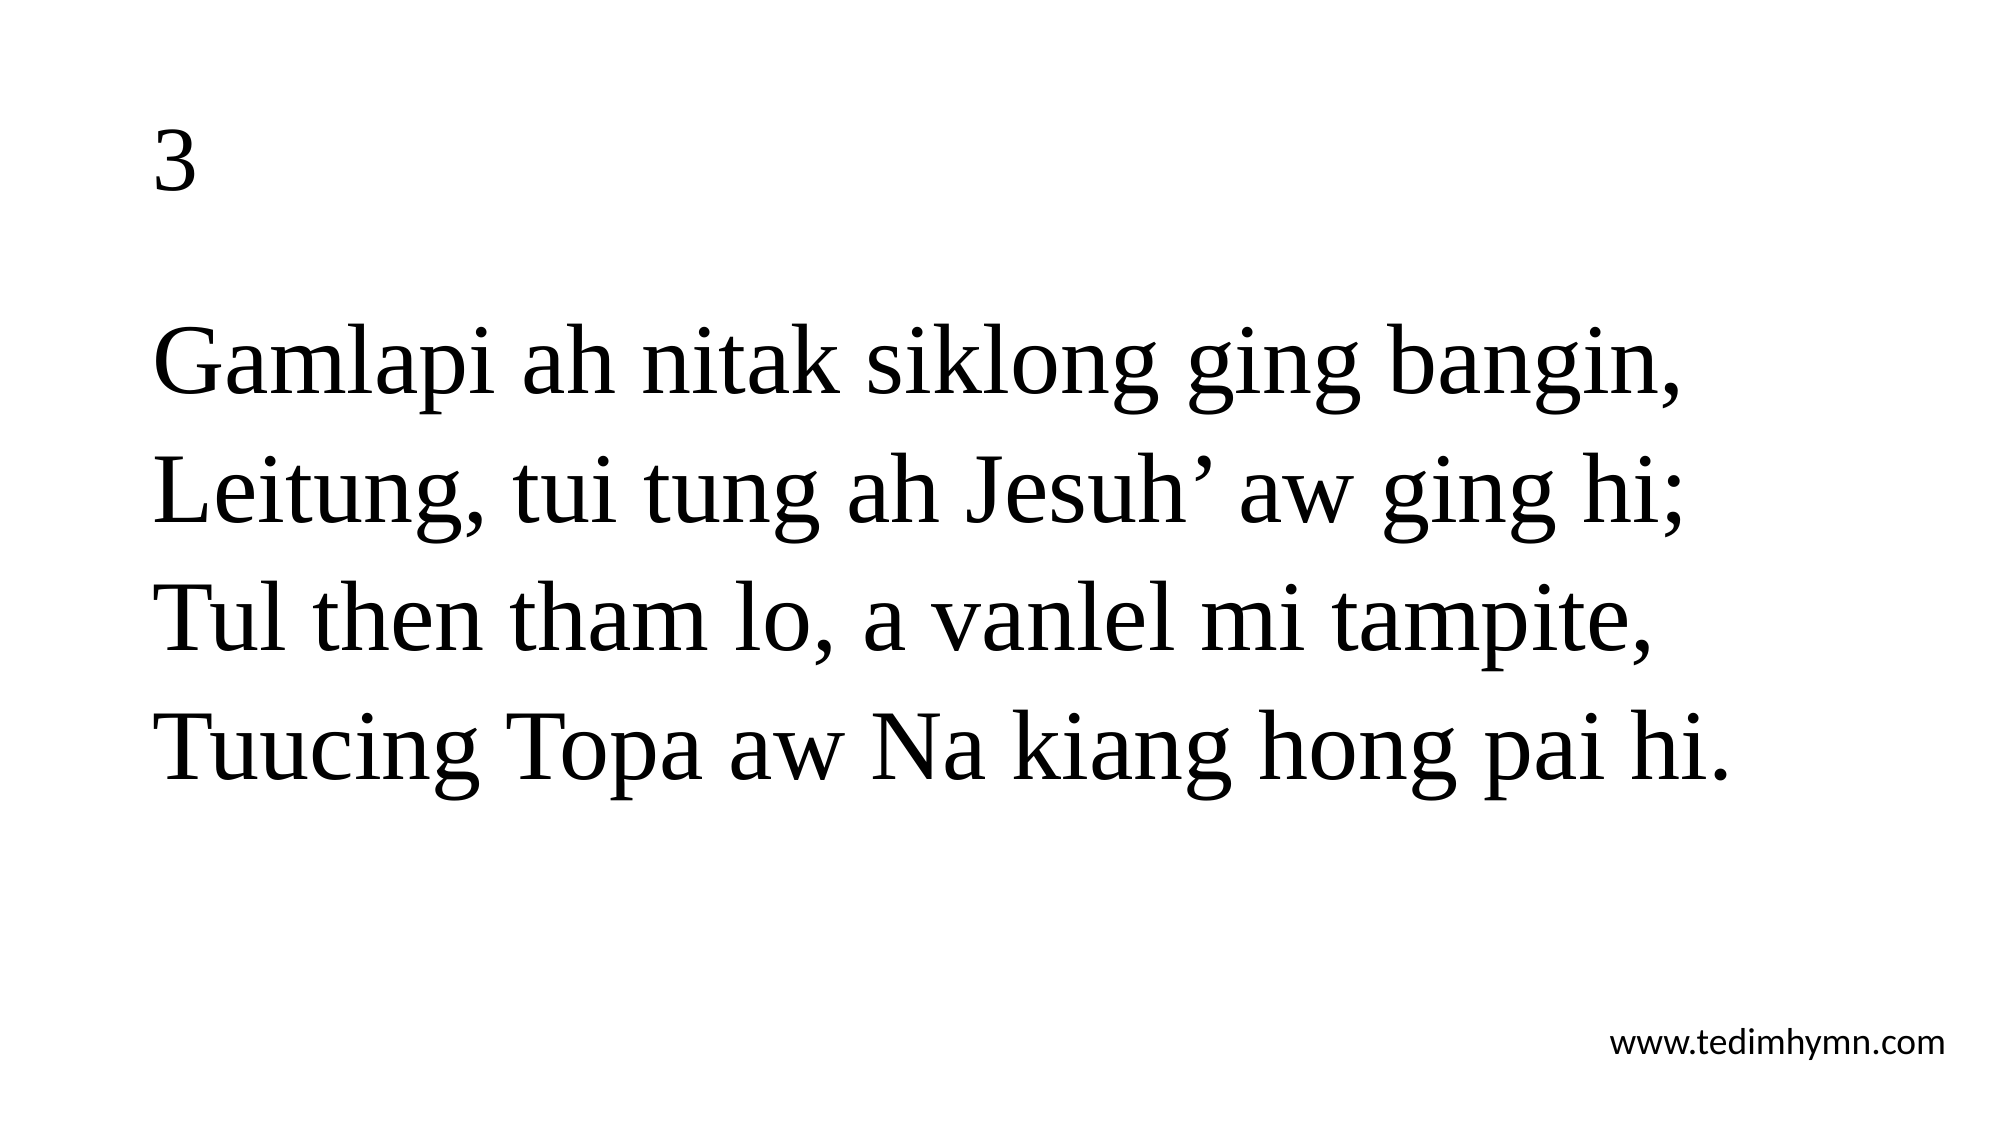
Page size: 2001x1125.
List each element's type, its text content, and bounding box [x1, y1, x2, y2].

text_box www.tedimhymn.com [1594, 1009, 2000, 1070]
list Gamlapi ah nitak siklong ging bangin, Leitung, tui tung ah Jesuh’ aw ging hi; Tul then tham lo, a vanlel mi tampite, Tuucing Topa aw Na kiang hong pai hi. [137, 299, 1863, 900]
title 3 [137, 80, 1863, 241]
